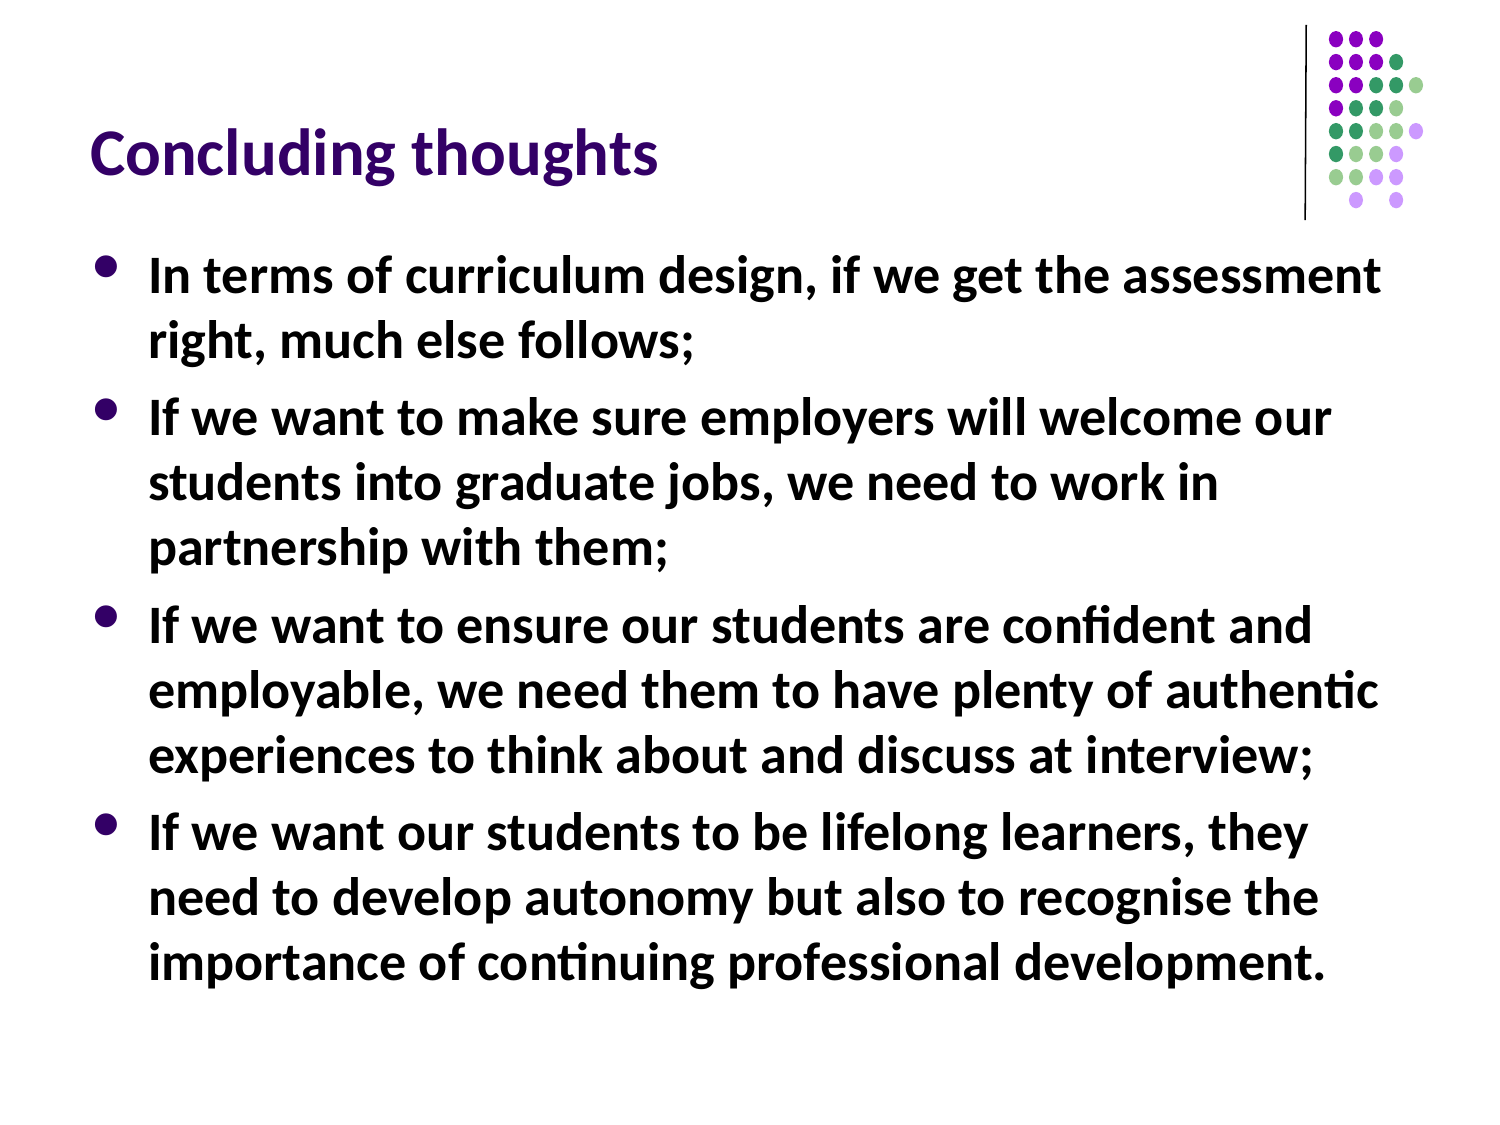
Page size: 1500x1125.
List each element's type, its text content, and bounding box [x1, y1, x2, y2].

list In terms of curriculum design, if we get the assessment right, much else follows; If we want to make sure employers will welcome our students into graduate jobs, we need to work in partnership with them; If we want to ensure our students are confident and employable, we need them to have plenty of authentic experiences to think about and discuss at interview; If we want our students to be lifelong learners, they need to develop autonomy but also to recognise the importance of continuing professional development. [76, 231, 1428, 1018]
title Concluding thoughts [74, 19, 1313, 197]
